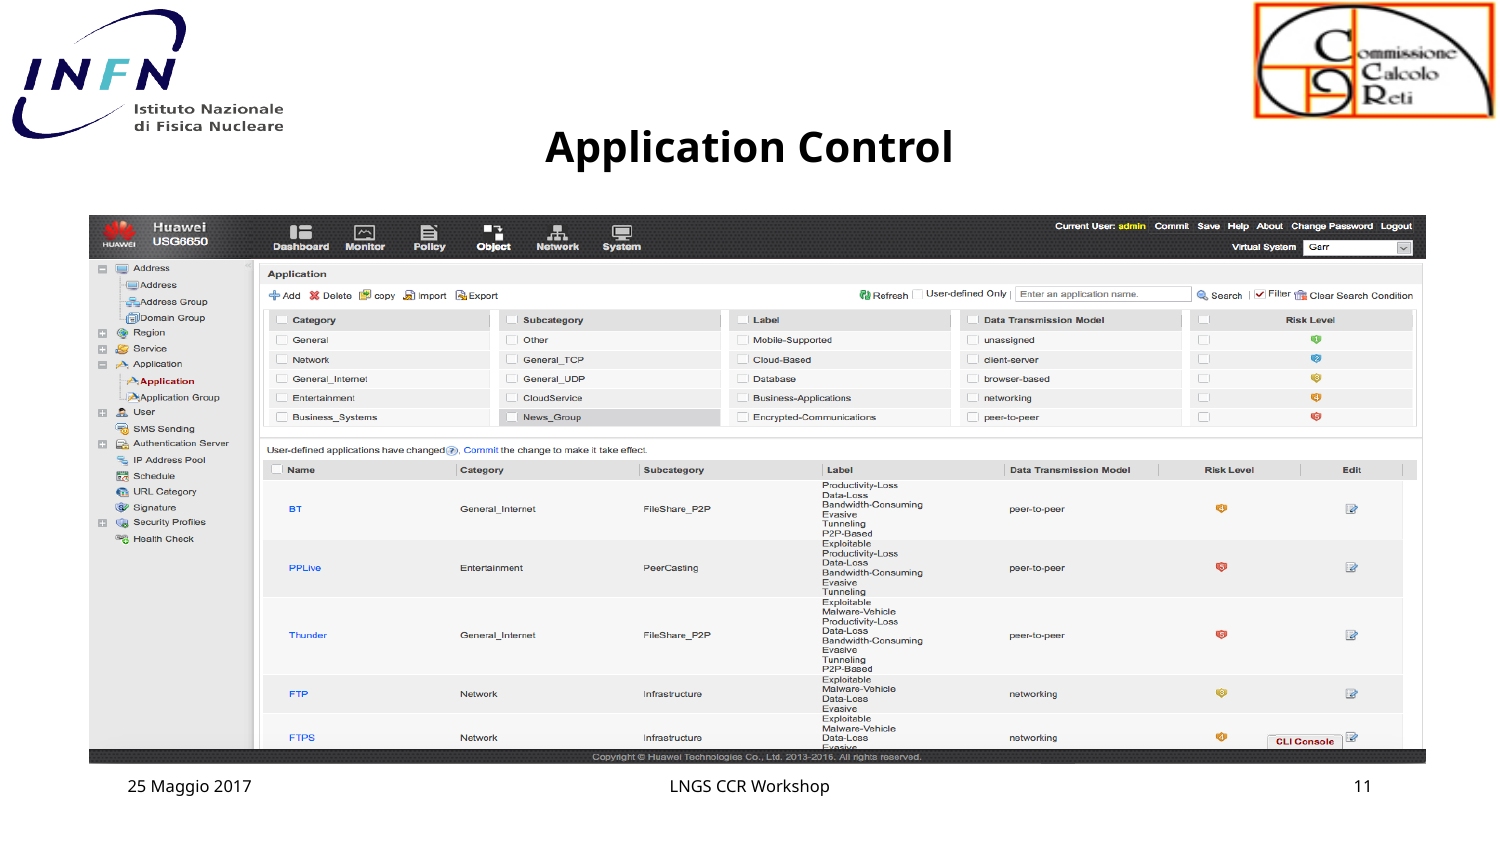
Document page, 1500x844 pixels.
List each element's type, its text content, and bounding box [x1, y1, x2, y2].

picture [12, 9, 283, 139]
slide_number 11 [1074, 772, 1388, 826]
footer LNGS CCR Workshop [512, 772, 988, 826]
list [89, 215, 1427, 764]
picture [1250, 0, 1500, 122]
title Application Control [112, 75, 1388, 213]
slide_number 25 Maggio 2017 [112, 772, 426, 826]
